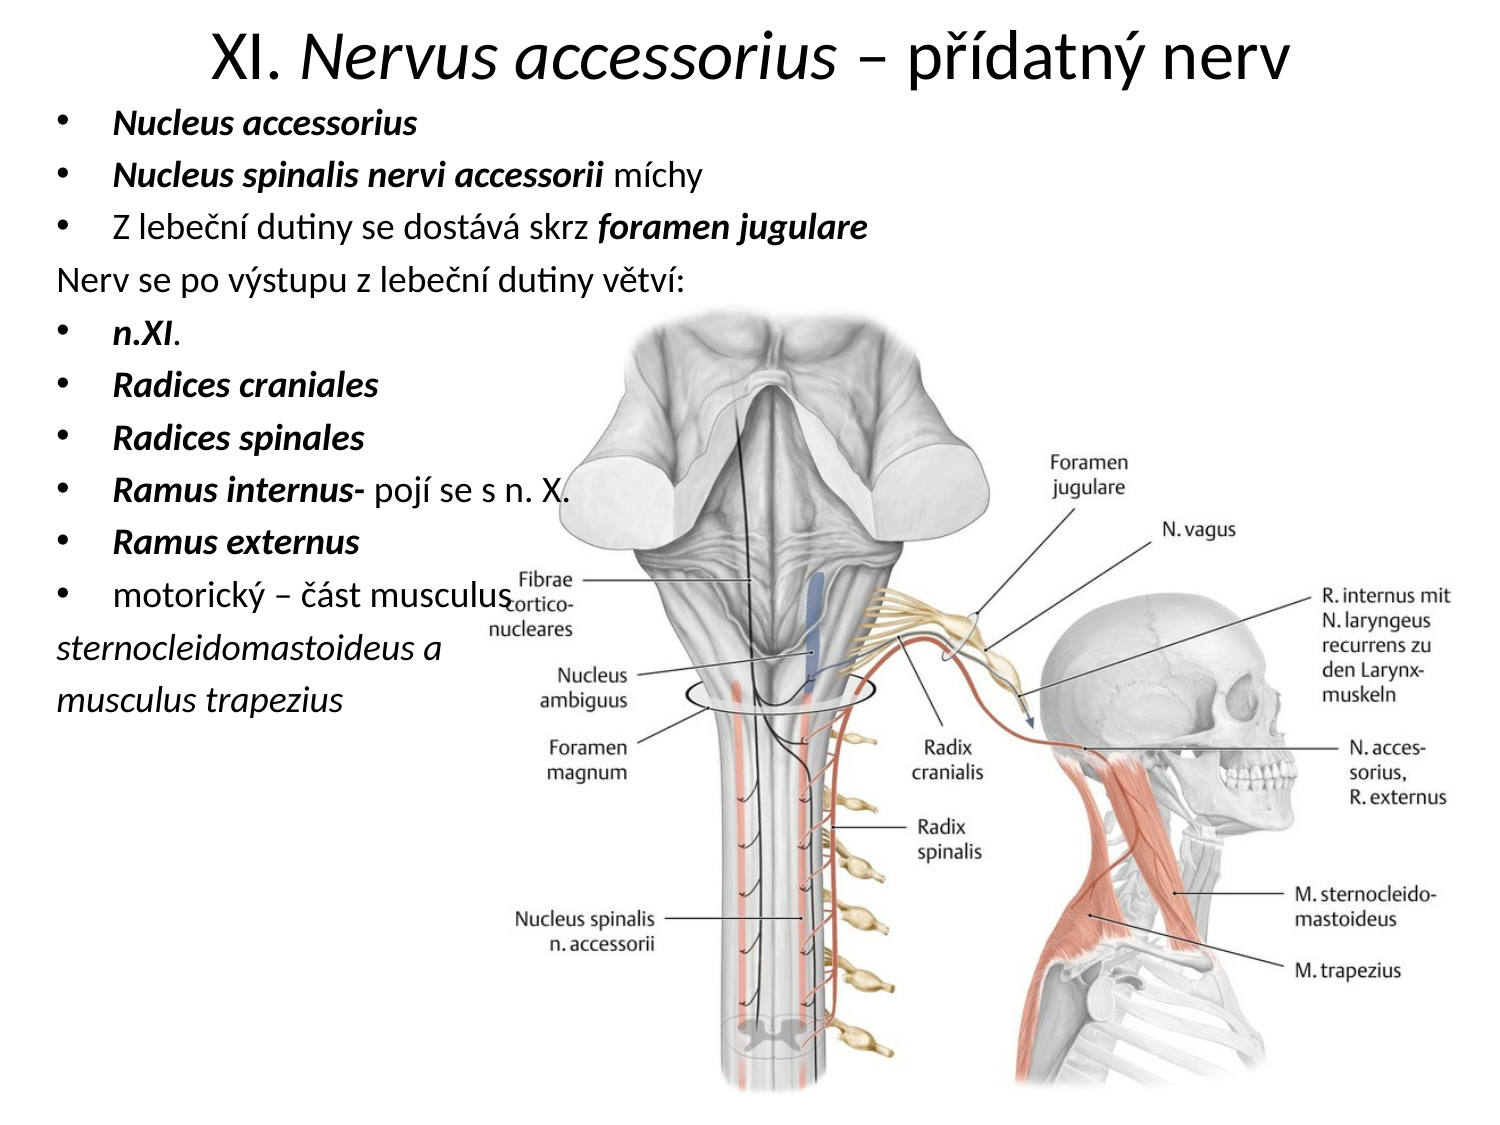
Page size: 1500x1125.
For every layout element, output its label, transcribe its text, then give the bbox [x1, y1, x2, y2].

title XI. Nervus accessorius – přídatný nerv [76, 0, 1427, 102]
picture [472, 302, 1466, 1095]
list Nucleus accessorius Nucleus spinalis nervi accessorii míchy Z lebeční dutiny se dostává skrz foramen jugulare Nerv se po výstupu z lebeční dutiny větví: n.XI. Radices craniales Radices spinales Ramus internus- pojí se s n. X. Ramus externus motorický – část musculus sternocleidomastoideus a musculus trapezius [41, 90, 916, 833]
